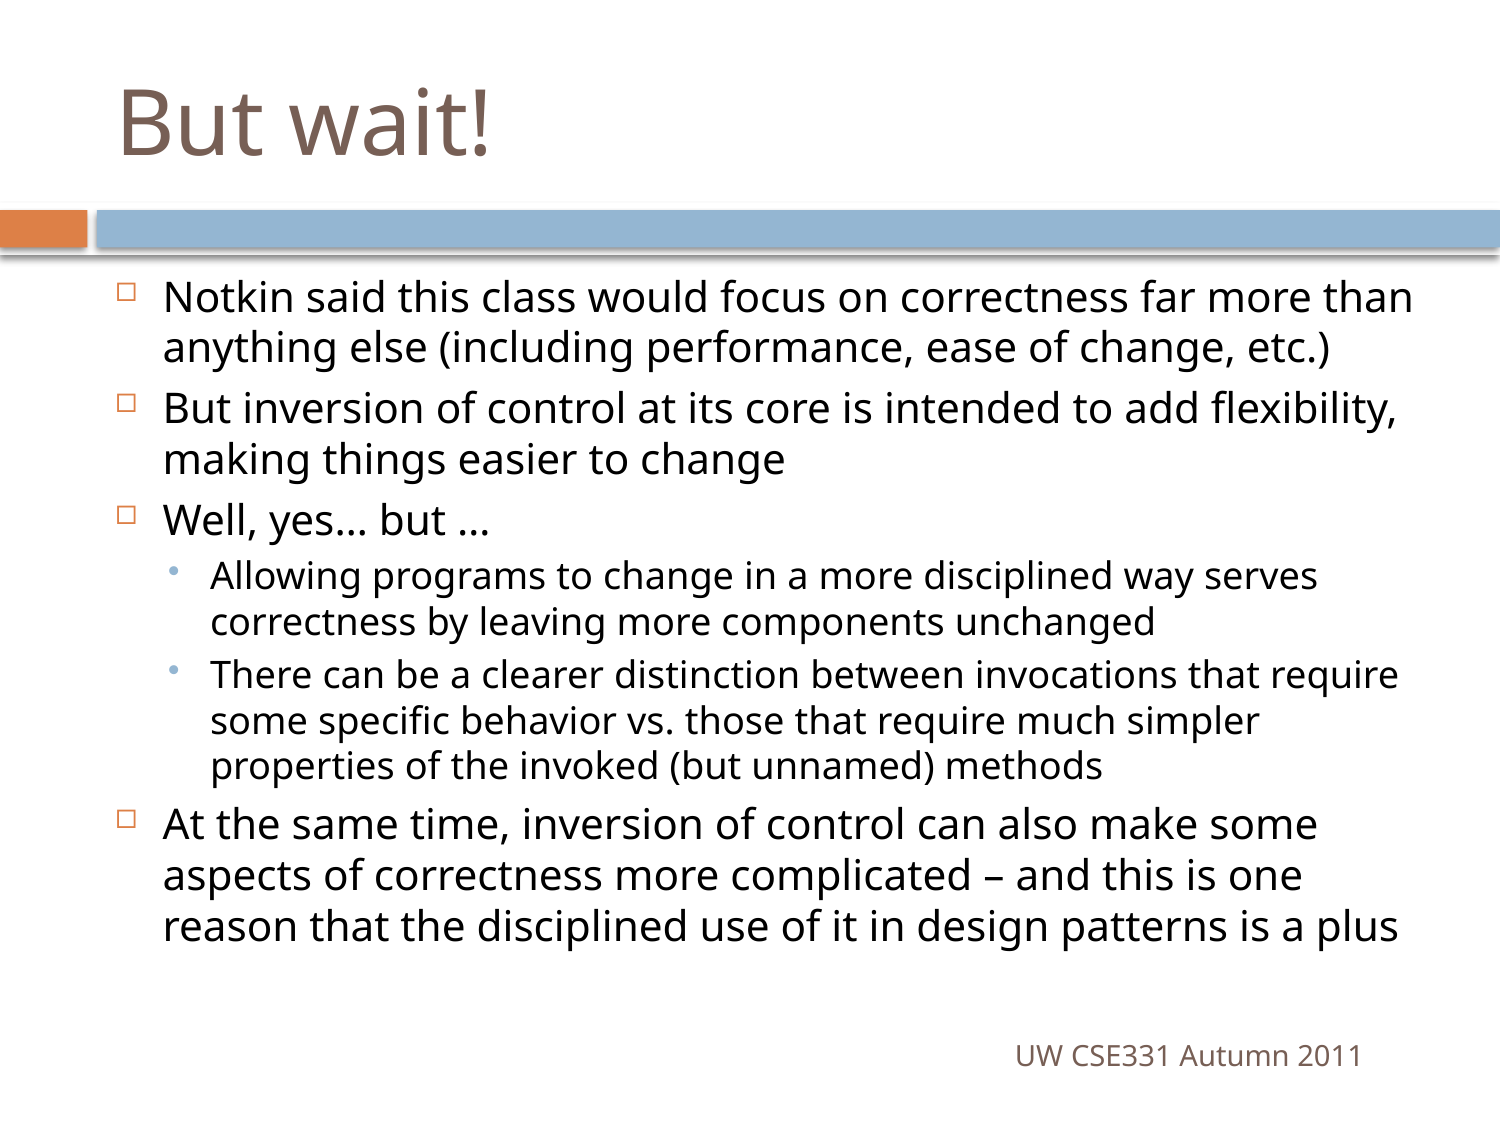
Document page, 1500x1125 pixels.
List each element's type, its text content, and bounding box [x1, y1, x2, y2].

list Notkin said this class would focus on correctness far more than anything else (including performance, ease of change, etc.) But inversion of control at its core is intended to add flexibility, making things easier to change Well, yes… but … Allowing programs to change in a more disciplined way serves correctness by leaving more components unchanged There can be a clearer distinction between invocations that require some specific behavior vs. those that require much simpler properties of the invoked (but unnamed) methods At the same time, inversion of control can also make some aspects of correctness more complicated – and this is one reason that the disciplined use of it in design patterns is a plus [100, 262, 1438, 1000]
title But wait! [100, 37, 1438, 200]
slide_number UW CSE331 Autumn 2011 [999, 1025, 1438, 1085]
